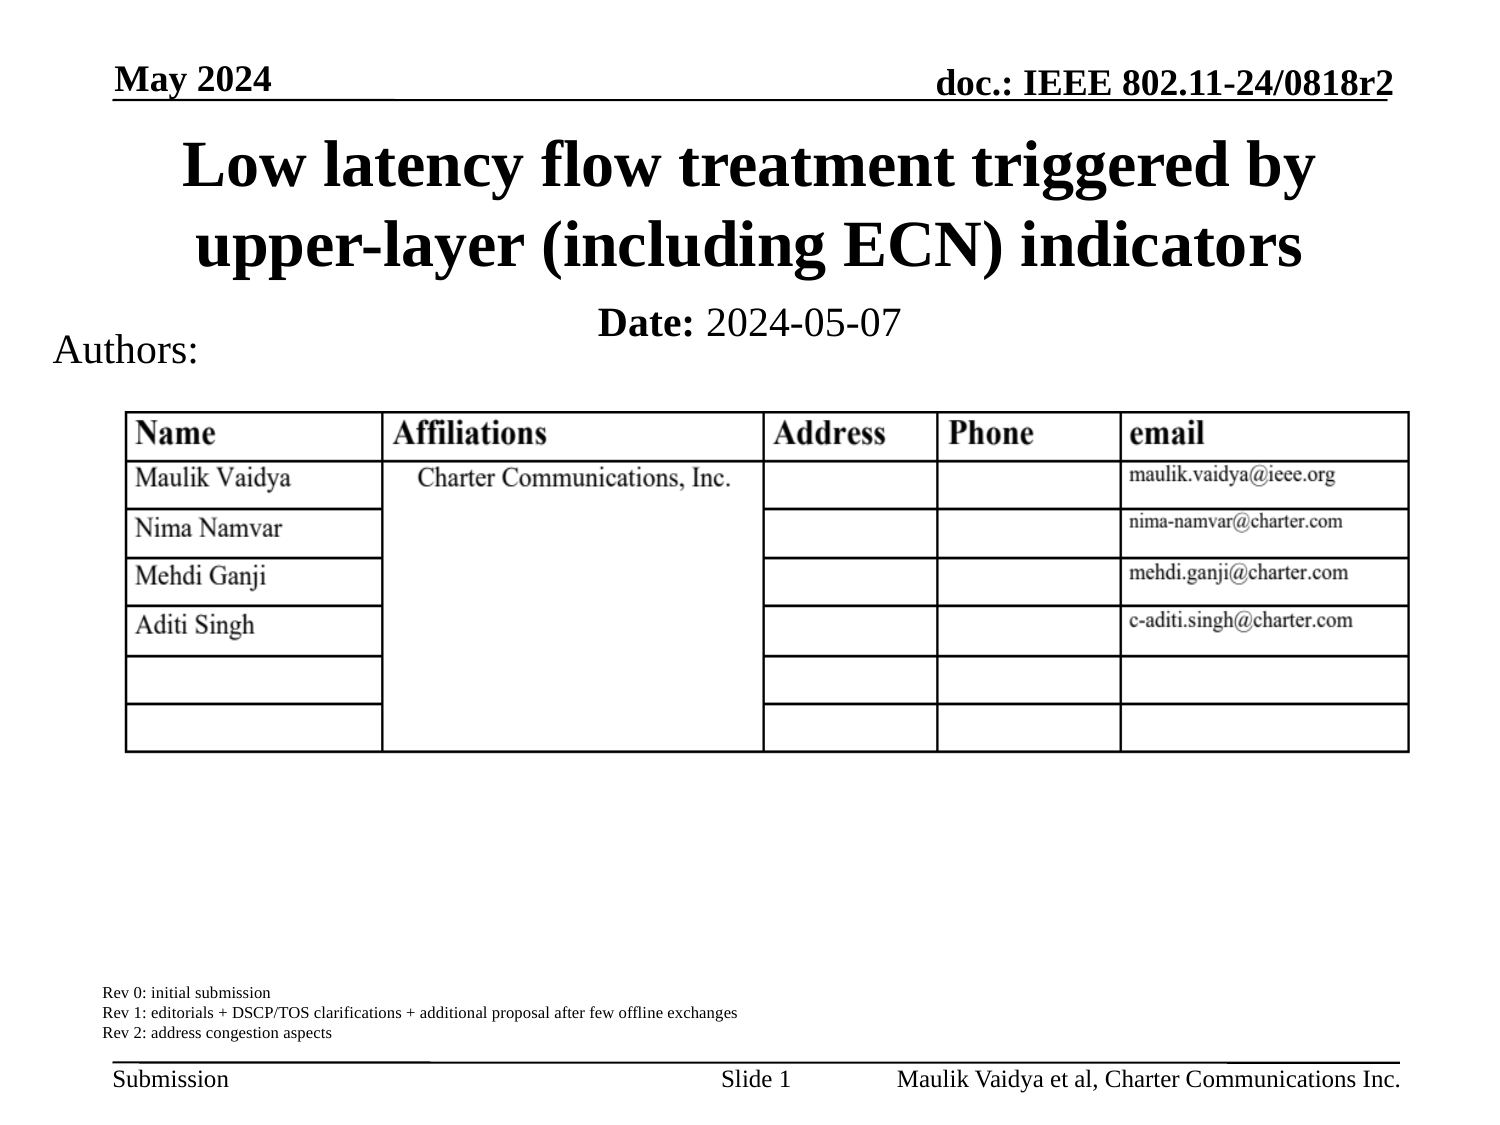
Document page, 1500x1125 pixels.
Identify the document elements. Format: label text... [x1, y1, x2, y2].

text_box Authors: [37, 314, 275, 377]
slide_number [114, 54, 493, 100]
title Low latency flow treatment triggered by upper-layer (including ECN) indicators [112, 112, 1388, 287]
footer Maulik Vaidya et al, Charter Communications Inc. [878, 1061, 1402, 1093]
text_box Rev 0: initial submission Rev 1: editorials + DSCP/TOS clarifications + additional proposal after few offline exchanges Rev 2: address congestion aspects [87, 974, 972, 1050]
list Date: 2024-05-07 [112, 287, 1388, 353]
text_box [114, 411, 1415, 791]
slide_number Slide 1 [712, 1061, 800, 1123]
